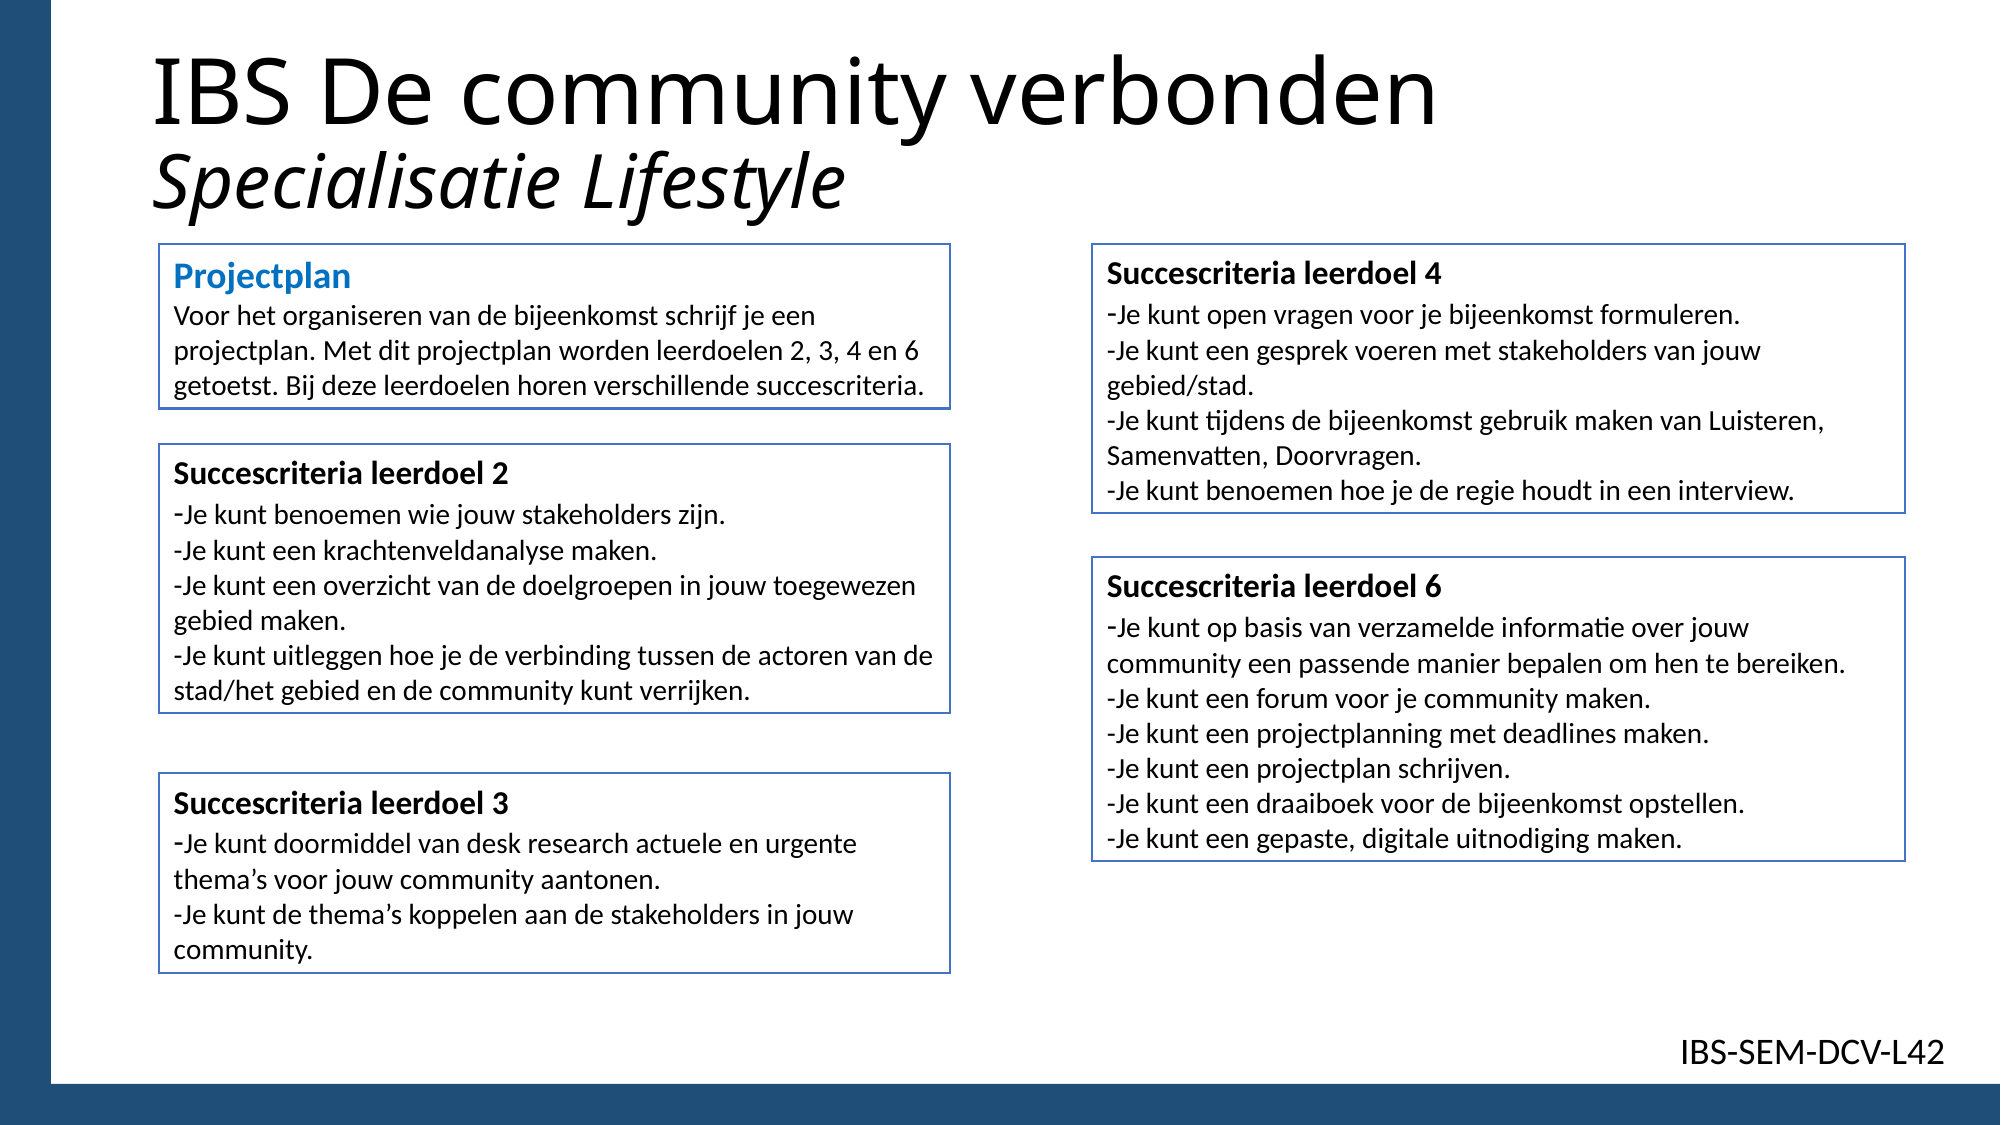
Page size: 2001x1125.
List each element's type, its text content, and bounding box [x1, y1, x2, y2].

text_box Projectplan Voor het organiseren van de bijeenkomst schrijf je een projectplan. Met dit projectplan worden leerdoelen 2, 3, 4 en 6 getoetst. Bij deze leerdoelen horen verschillende succescriteria. [158, 244, 951, 410]
text_box Succescriteria leerdoel 4 -Je kunt open vragen voor je bijeenkomst formuleren. -Je kunt een gesprek voeren met stakeholders van jouw gebied/stad. -Je kunt tijdens de bijeenkomst gebruik maken van Luisteren, Samenvatten, Doorvragen. -Je kunt benoemen hoe je de regie houdt in een interview. [1091, 243, 1906, 514]
text_box Succescriteria leerdoel 2 -Je kunt benoemen wie jouw stakeholders zijn. -Je kunt een krachtenveldanalyse maken. -Je kunt een overzicht van de doelgroepen in jouw toegewezen gebied maken. -Je kunt uitleggen hoe je de verbinding tussen de actoren van de stad/het gebied en de community kunt verrijken. [158, 443, 951, 714]
text_box Succescriteria leerdoel 6 -Je kunt op basis van verzamelde informatie over jouw community een passende manier bepalen om hen te bereiken. -Je kunt een forum voor je community maken. -Je kunt een projectplanning met deadlines maken. -Je kunt een projectplan schrijven. -Je kunt een draaiboek voor de bijeenkomst opstellen. -Je kunt een gepaste, digitale uitnodiging maken. [1091, 556, 1906, 862]
text_box Succescriteria leerdoel 3 -Je kunt doormiddel van desk research actuele en urgente thema’s voor jouw community aantonen. -Je kunt de thema’s koppelen aan de stakeholders in jouw community. [158, 772, 951, 974]
text_box IBS-SEM-DCV-L42 [1665, 1019, 1961, 1080]
text_box [50, 1083, 2000, 1125]
title IBS De community verbonden Specialisatie Lifestyle [137, 26, 1863, 244]
text_box [0, 0, 52, 1125]
